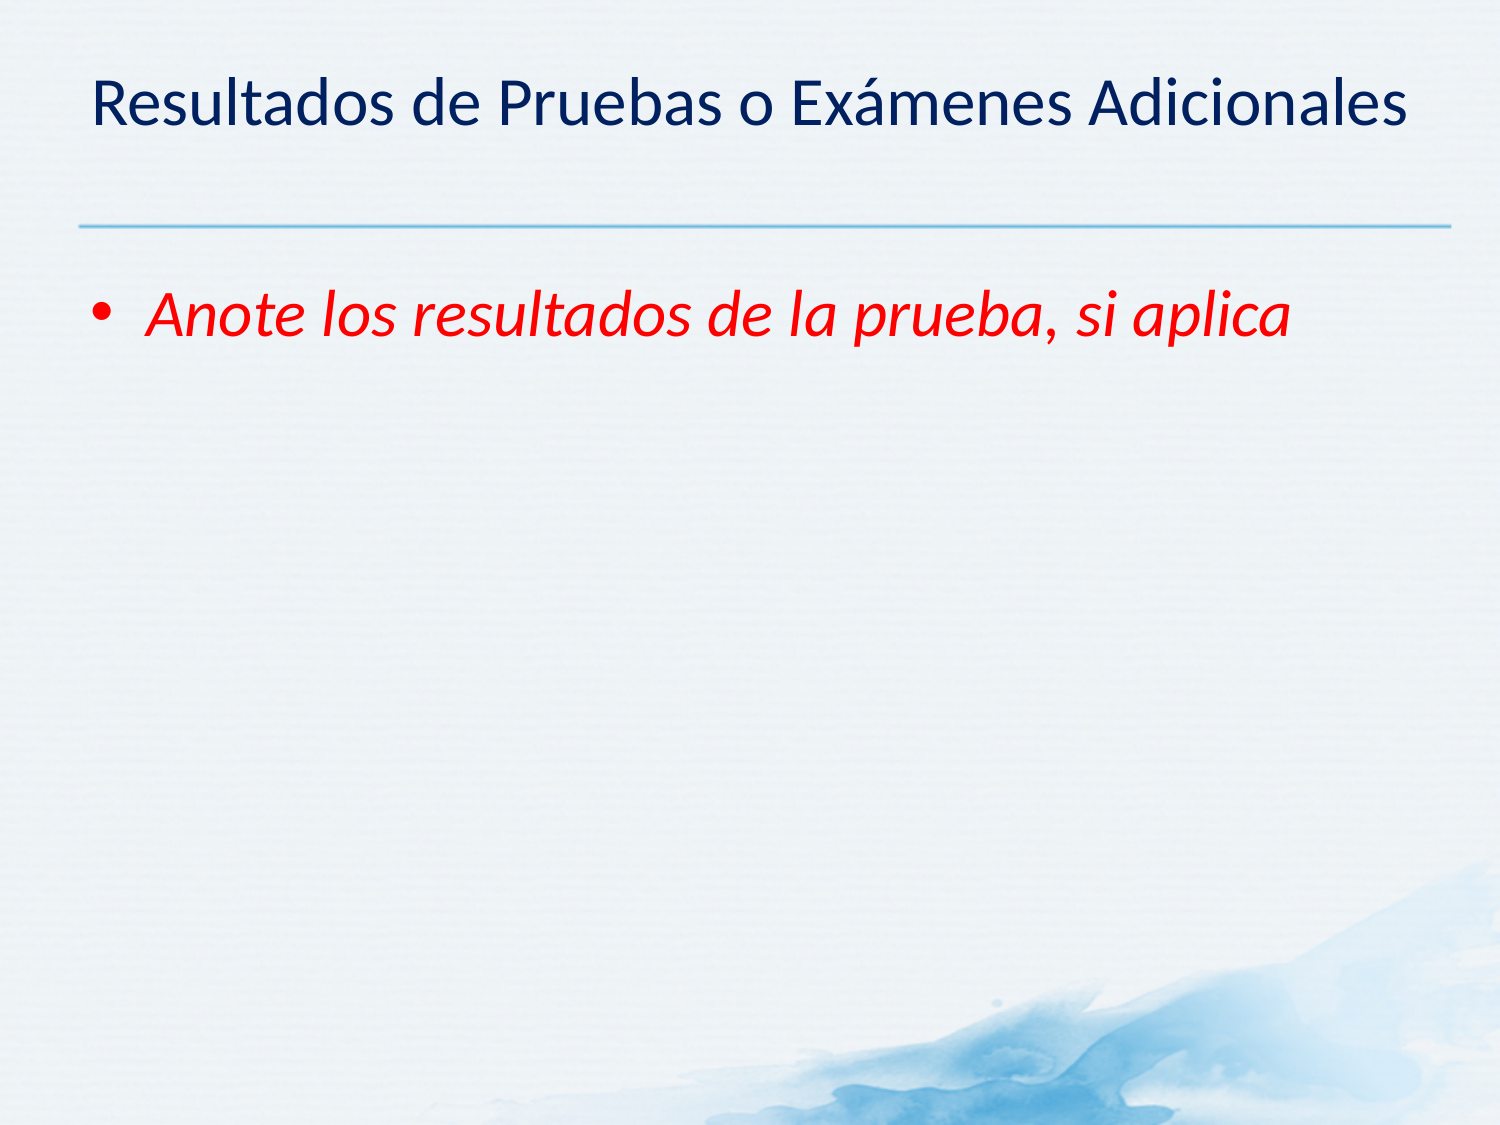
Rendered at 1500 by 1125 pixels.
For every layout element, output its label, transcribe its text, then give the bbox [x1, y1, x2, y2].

title Resultados de Pruebas o Exámenes Adicionales [75, 51, 1425, 240]
list Anote los resultados de la prueba, si aplica [75, 262, 1425, 1005]
picture [0, 0, 1500, 1125]
